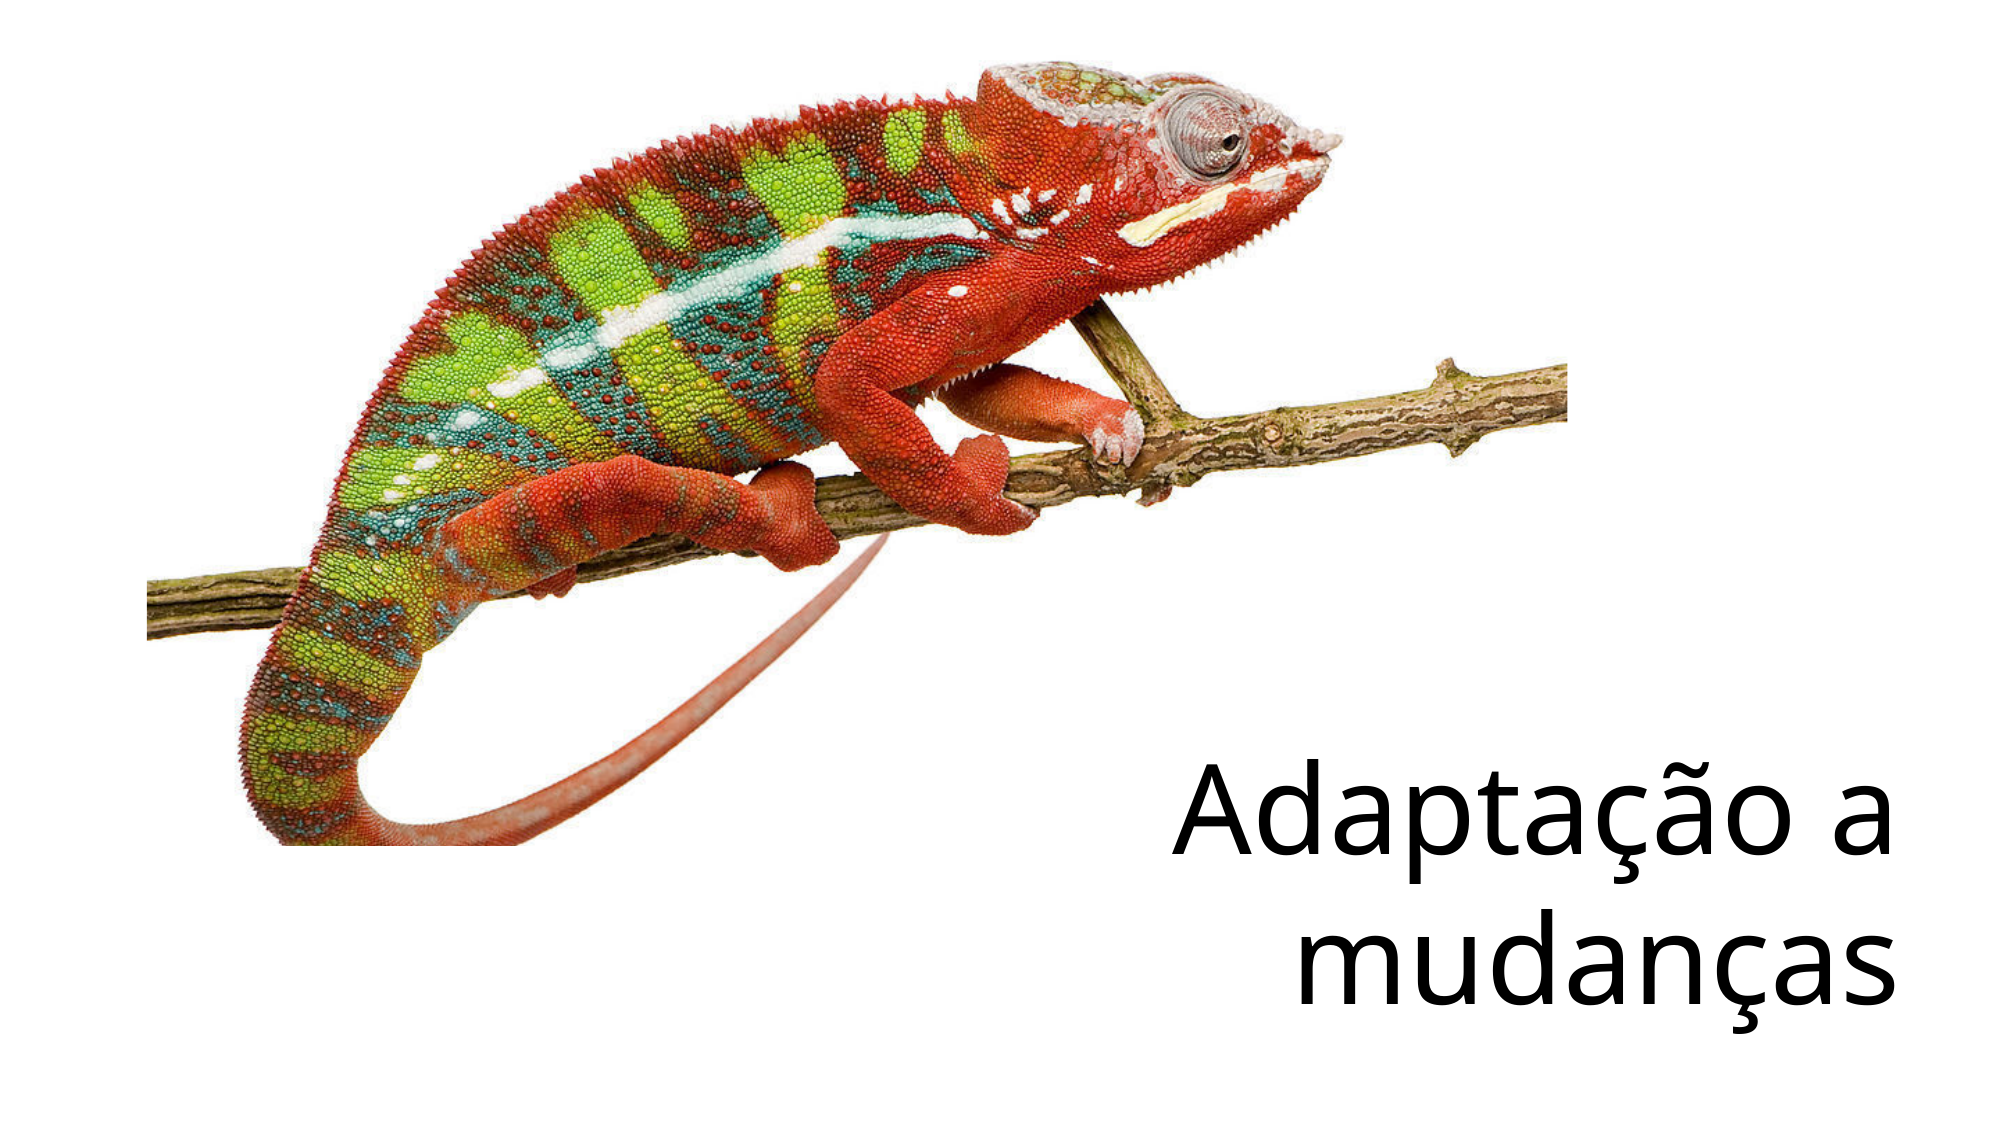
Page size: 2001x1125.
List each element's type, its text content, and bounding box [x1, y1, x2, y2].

text_box Adaptação a mudanças [974, 721, 1916, 1037]
picture [146, 46, 1568, 846]
